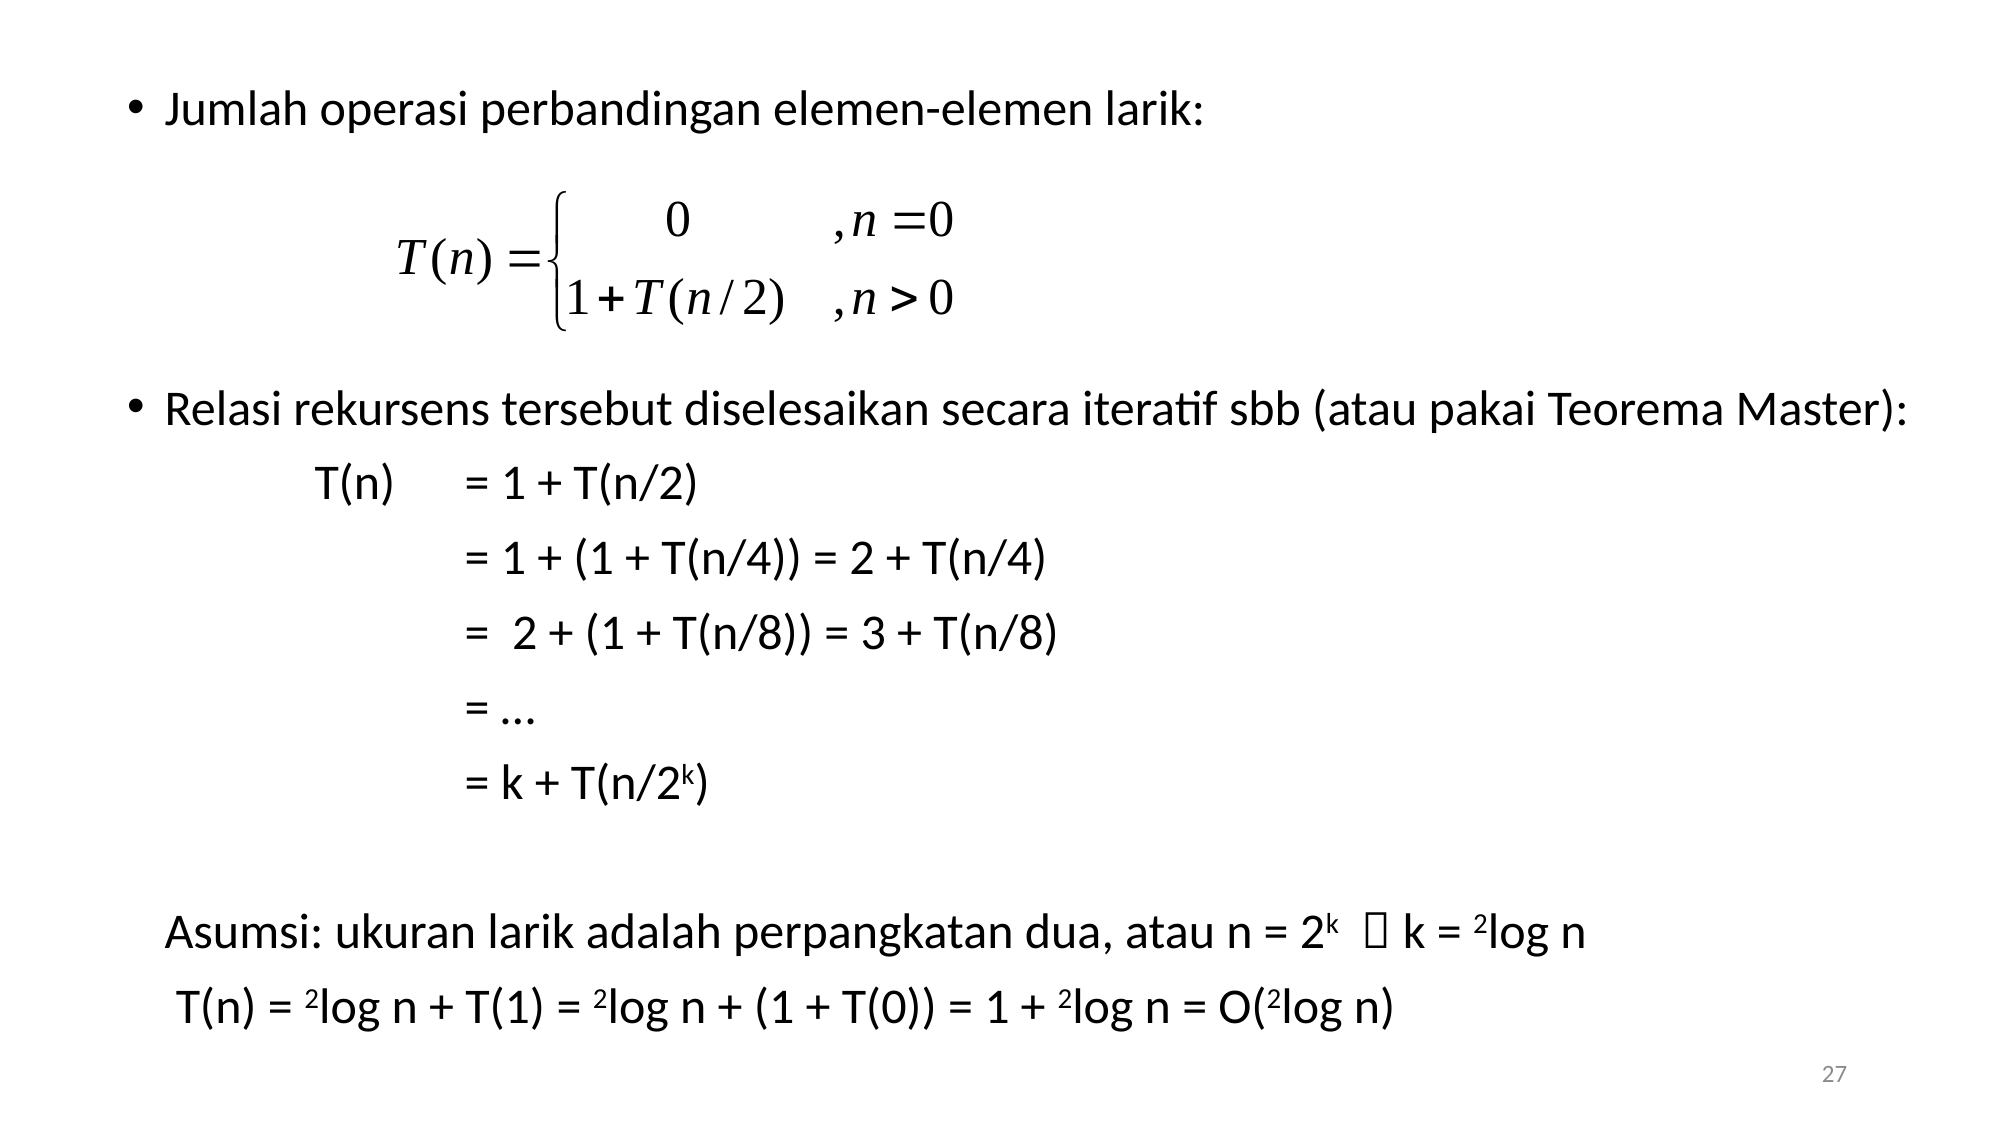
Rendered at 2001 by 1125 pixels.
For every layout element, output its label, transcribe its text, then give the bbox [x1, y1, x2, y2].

list Jumlah operasi perbandingan elemen-elemen larik: Relasi rekursens tersebut diselesaikan secara iteratif sbb (atau pakai Teorema Master): T(n) = 1 + T(n/2) = 1 + (1 + T(n/4)) = 2 + T(n/4) = 2 + (1 + T(n/8)) = 3 + T(n/8) = … = k + T(n/2k) Asumsi: ukuran larik adalah perpangkatan dua, atau n = 2k  k = 2log n T(n) = 2log n + T(1) = 2log n + (1 + T(0)) = 1 + 2log n = O(2log n) [112, 75, 1935, 1082]
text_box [389, 180, 965, 341]
slide_number 27 [1412, 1042, 1863, 1103]
